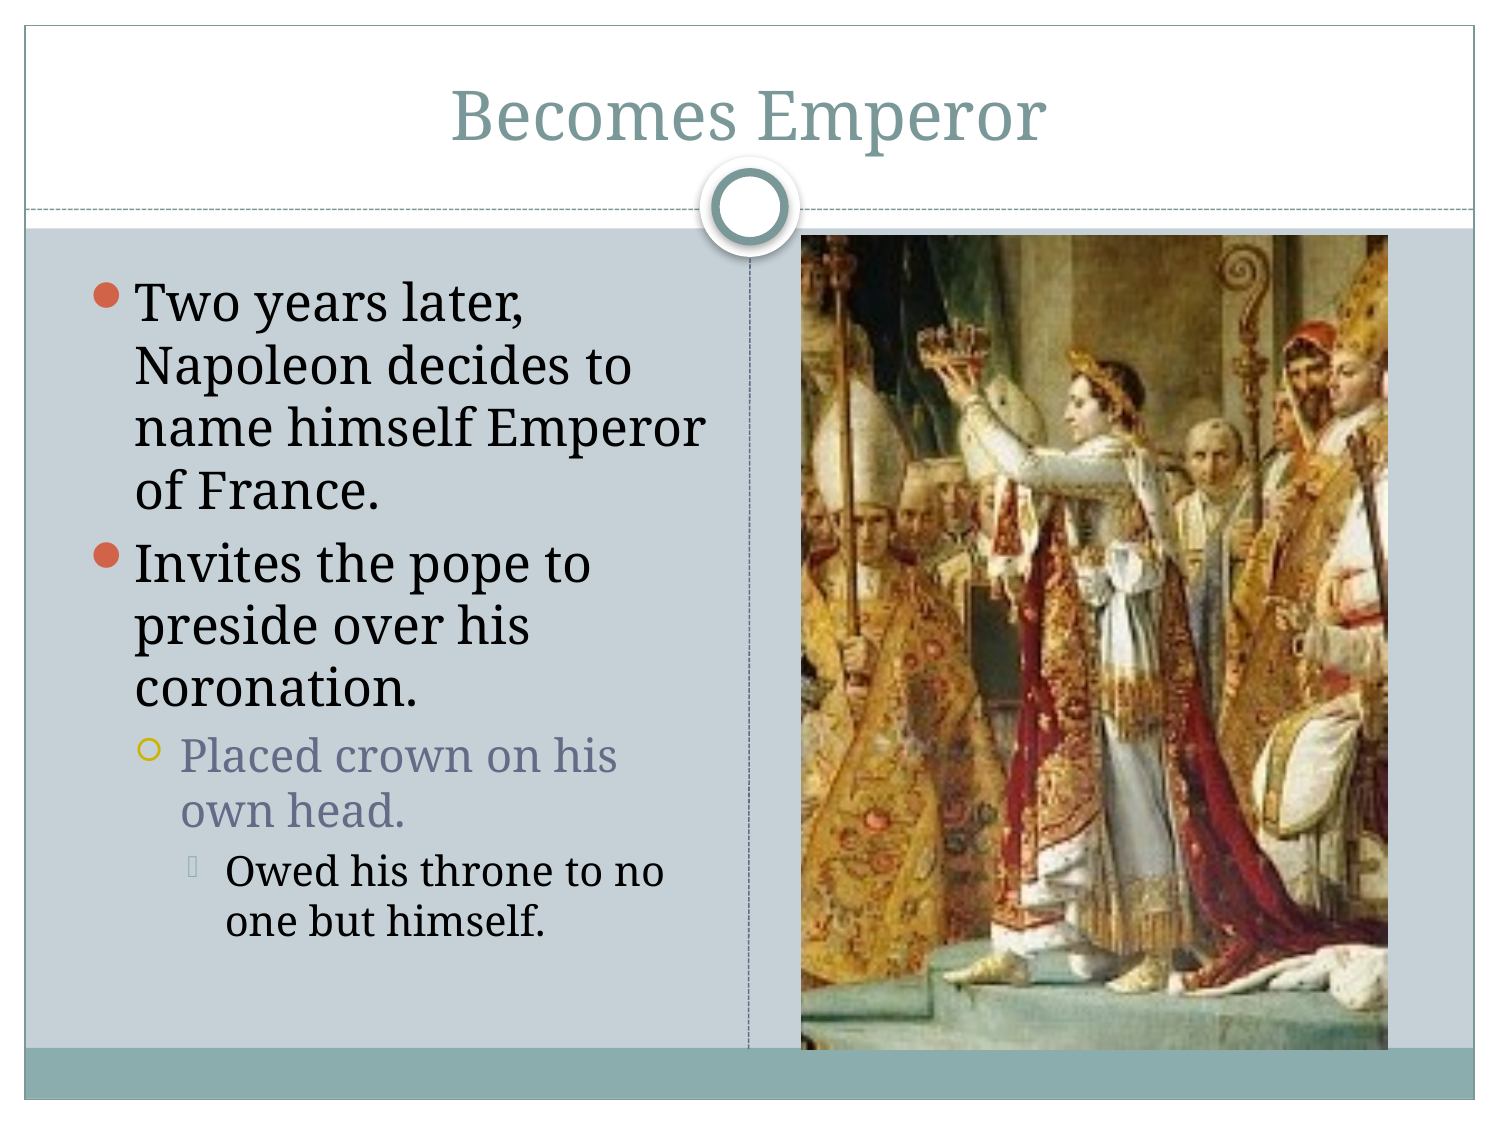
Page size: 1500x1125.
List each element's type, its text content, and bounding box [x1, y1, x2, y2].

list Two years later, Napoleon decides to name himself Emperor of France. Invites the pope to preside over his coronation. Placed crown on his own head. Owed his throne to no one but himself. [75, 262, 738, 1038]
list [800, 235, 1388, 1051]
title Becomes Emperor [49, 37, 1450, 162]
